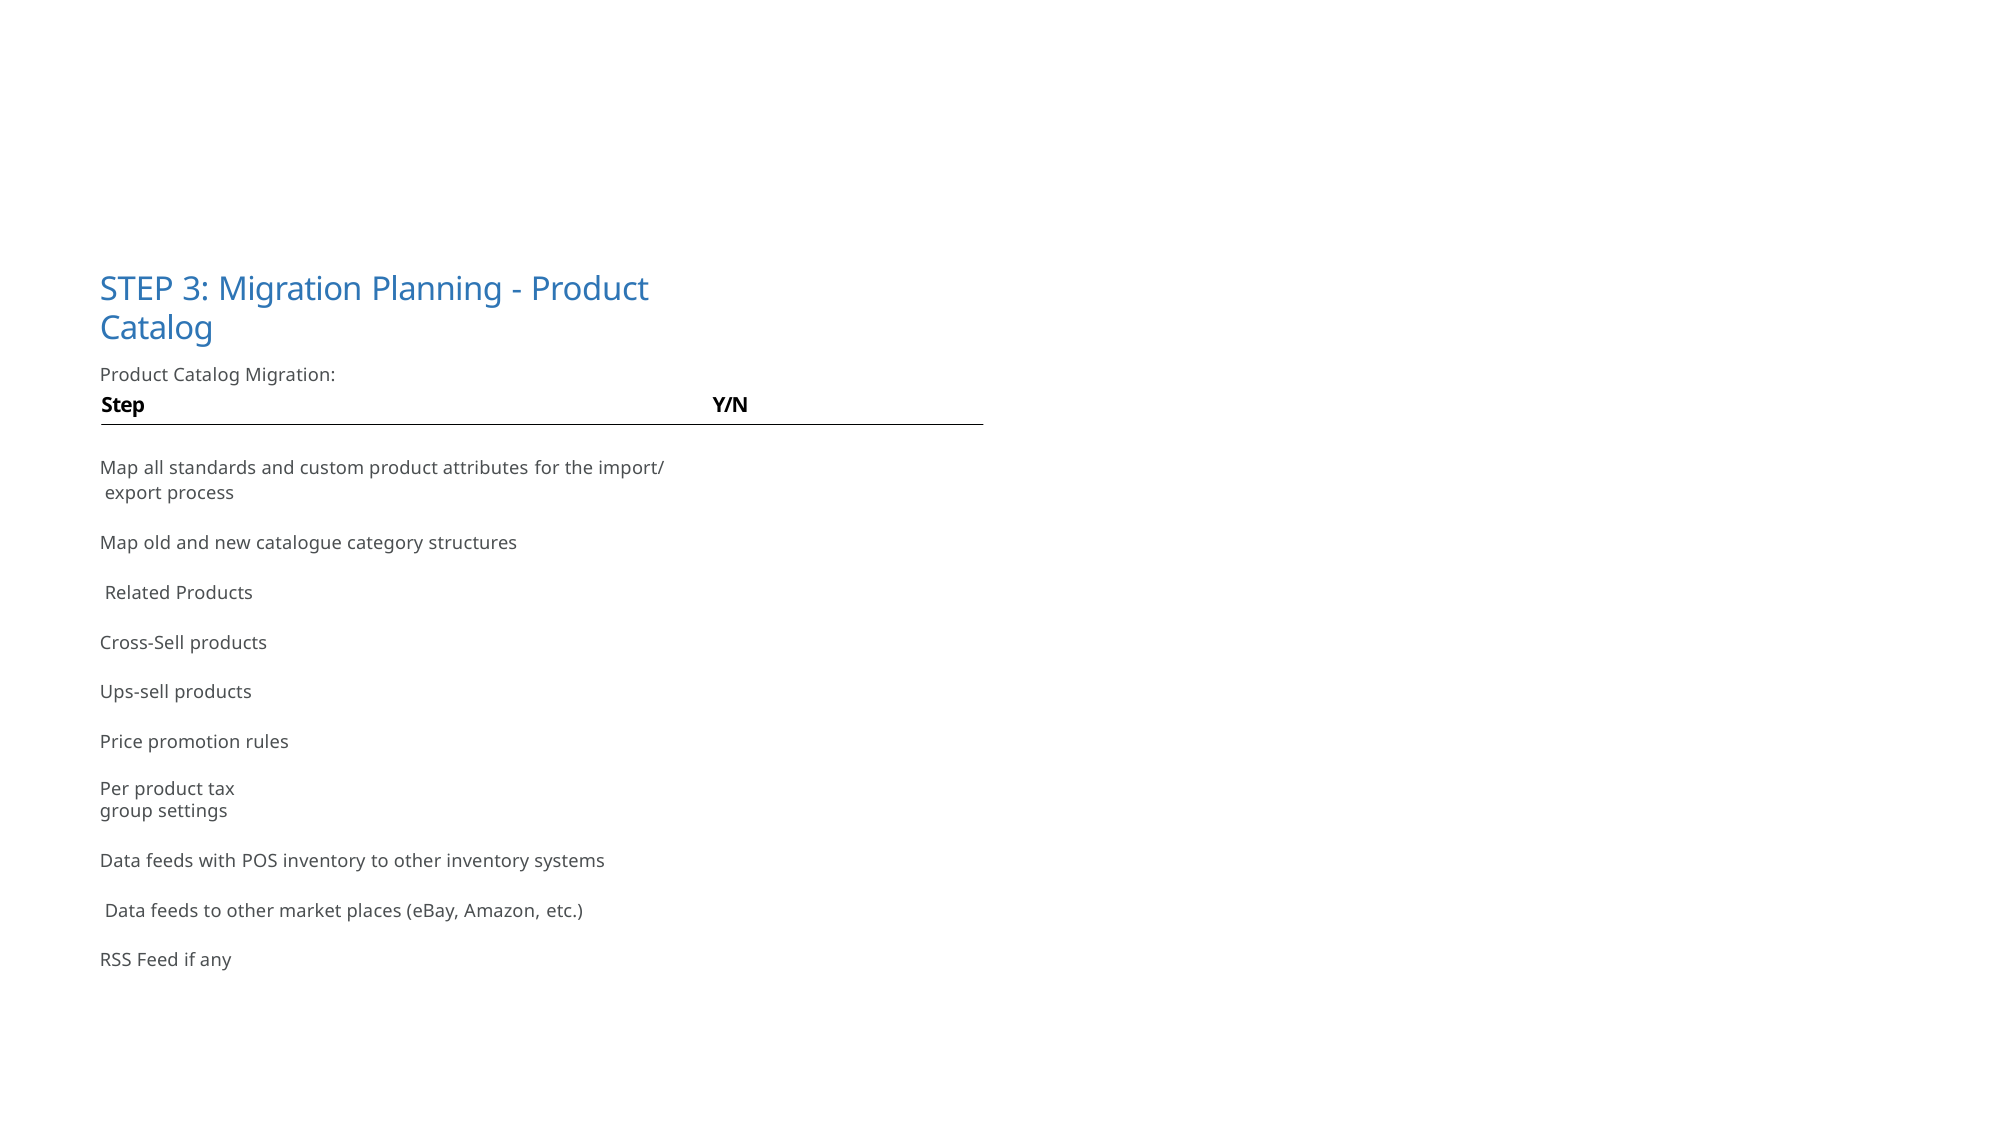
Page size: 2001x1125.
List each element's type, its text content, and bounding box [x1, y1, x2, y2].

text_box STEP 3: Migration Planning - Product Catalog Product Catalog Migration: [98, 265, 766, 386]
text_box Step [100, 390, 148, 417]
text_box Y/N [711, 390, 751, 417]
text_box Map all standards and custom product attributes for the import/ export process Map old and new catalogue category structures Related Products Cross-Sell products Ups-sell products Price promotion rules Per product tax group settings Data feeds with POS inventory to other inventory systems Data feeds to other market places (eBay, Amazon, etc.) RSS Feed if any [98, 452, 669, 971]
